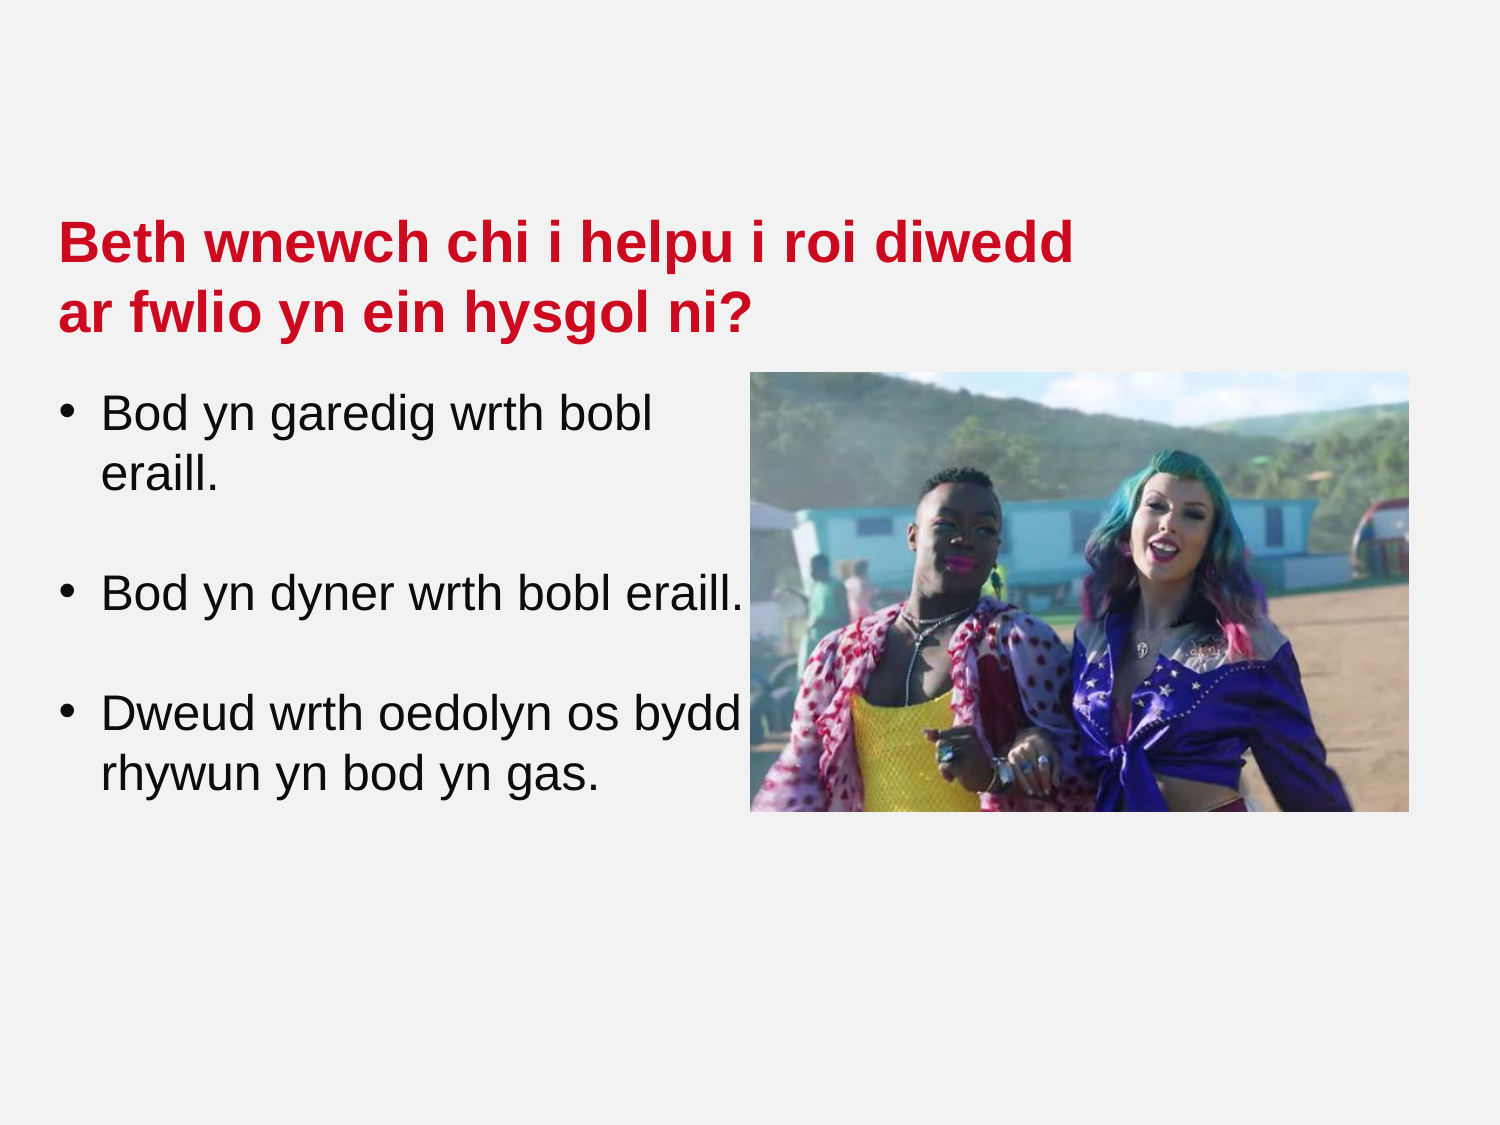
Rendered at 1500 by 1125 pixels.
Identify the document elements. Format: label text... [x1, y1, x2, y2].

text_box Bod yn garedig wrth bobl eraill. Bod yn dyner wrth bobl eraill. Dweud wrth oedolyn os bydd rhywun yn bod yn gas. [43, 352, 795, 844]
picture [749, 372, 1409, 812]
text_box Beth wnewch chi i helpu i roi diwedd ar fwlio yn ein hysgol ni? [43, 196, 1124, 352]
